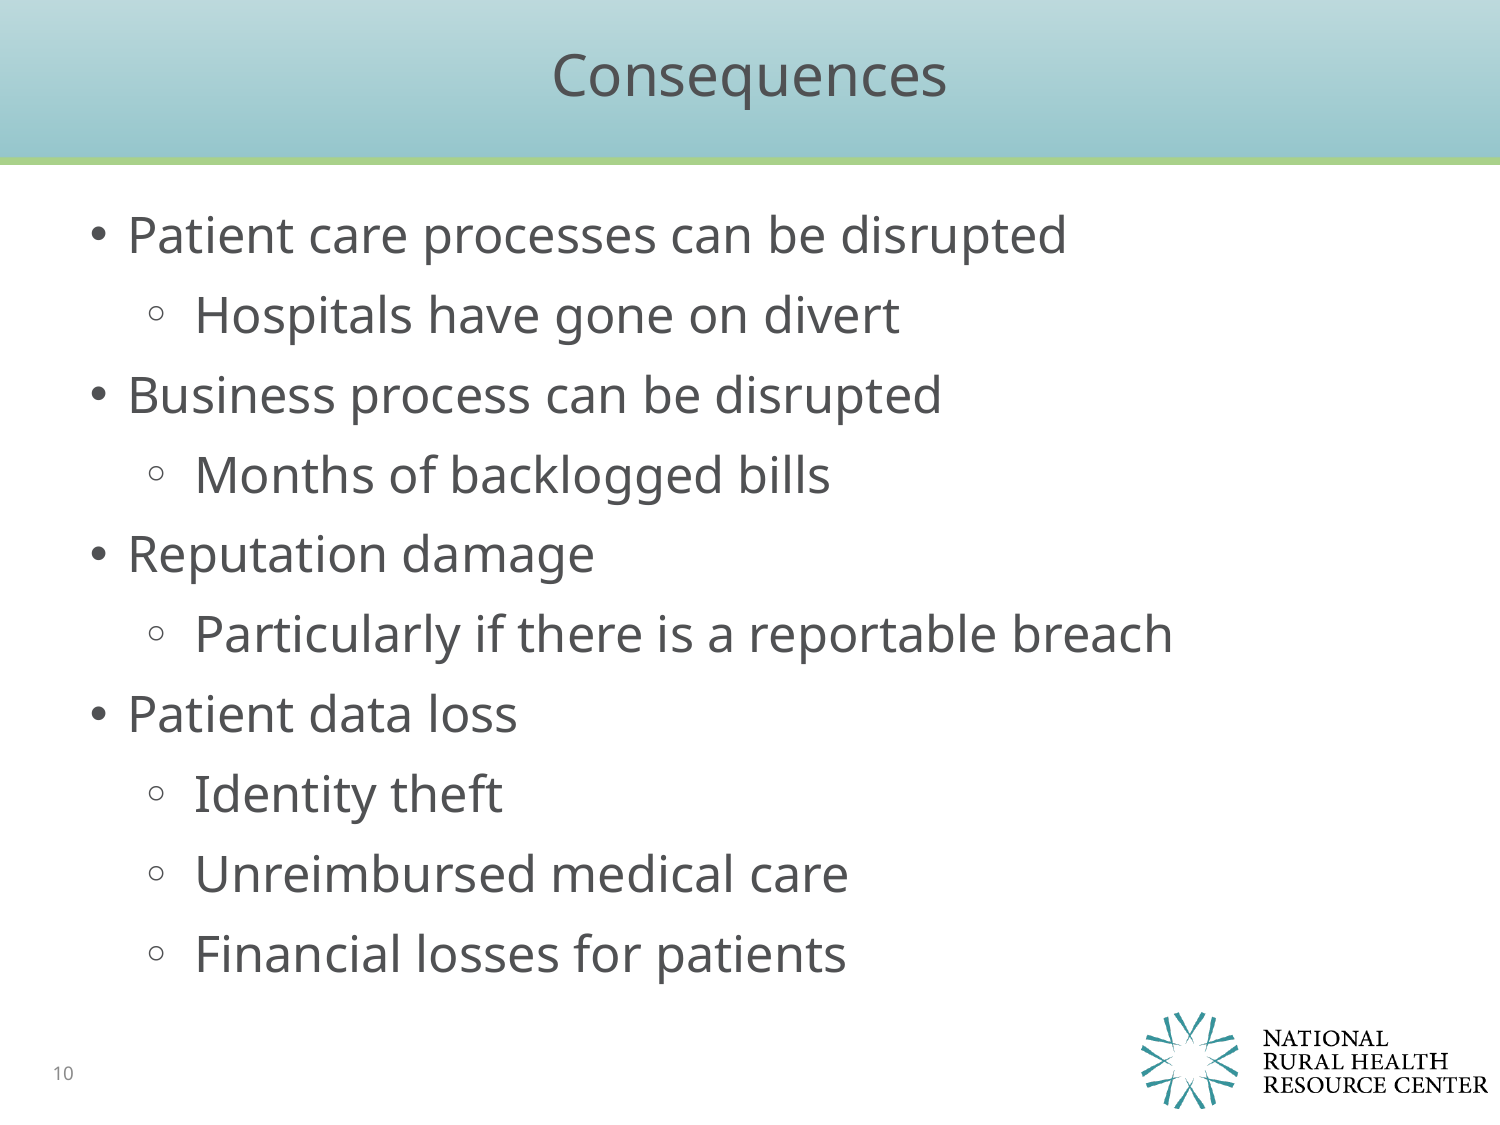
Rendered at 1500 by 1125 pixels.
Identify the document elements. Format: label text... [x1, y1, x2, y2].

title Consequences [0, 0, 1500, 155]
list Patient care processes can be disrupted Hospitals have gone on divert Business process can be disrupted Months of backlogged bills Reputation damage Particularly if there is a reportable breach Patient data loss Identity theft Unreimbursed medical care Financial losses for patients [75, 187, 1425, 998]
picture [0, 155, 1500, 165]
slide_number 10 [37, 1044, 375, 1105]
picture [1141, 1012, 1488, 1109]
